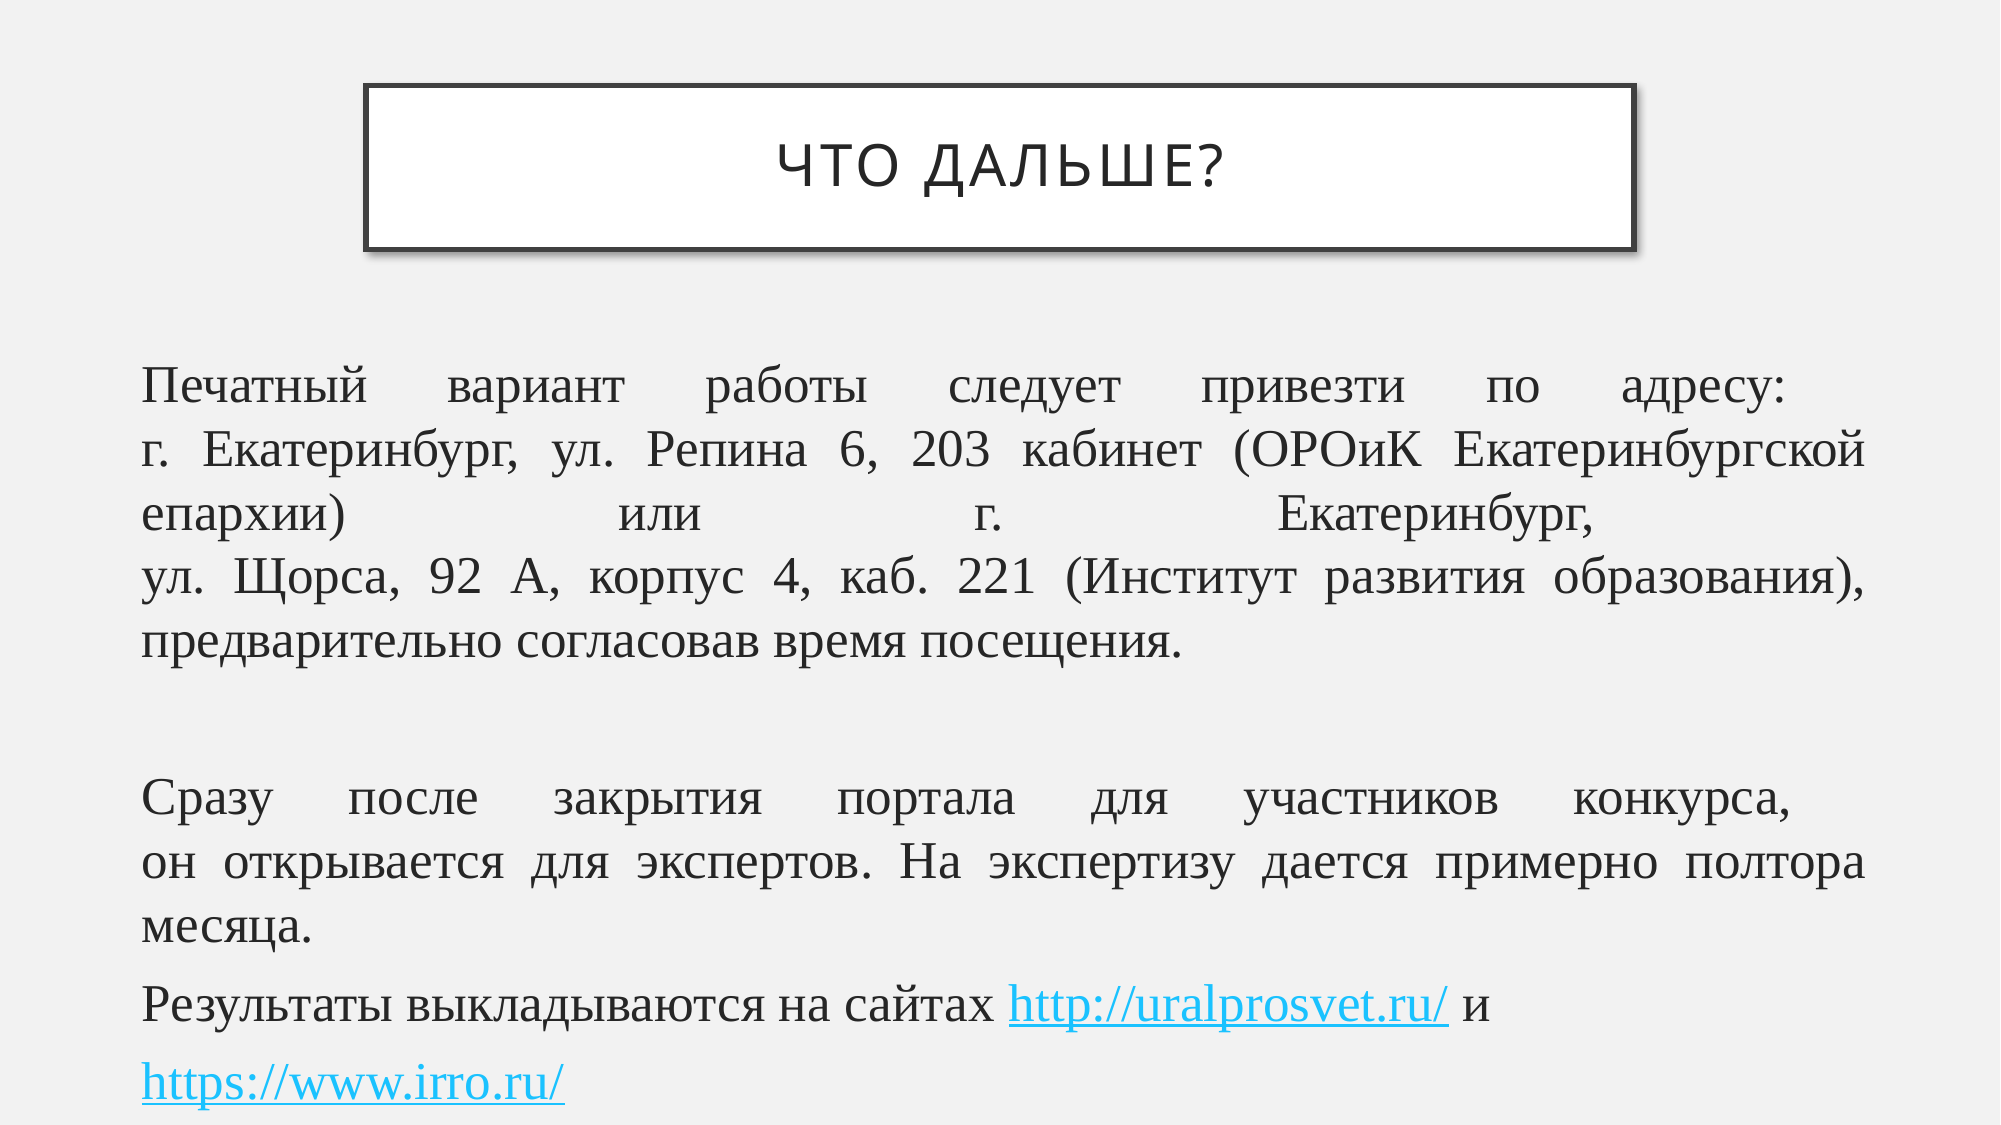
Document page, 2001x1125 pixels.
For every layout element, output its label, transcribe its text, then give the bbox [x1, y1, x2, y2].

list Печатный вариант работы следует привезти по адресу: г. Екатеринбург, ул. Репина 6, 203 кабинет (ОРОиК Екатеринбургской епархии) или г. Екатеринбург, ул. Щорса, 92 А, корпус 4, каб. 221 (Институт развития образования), предварительно согласовав время посещения. Сразу после закрытия портала для участников конкурса, он открывается для экспертов. На экспертизу дается примерно полтора месяца. Результаты выкладываются на сайтах http://uralprosvet.ru/ и https://www.irro.ru/ [126, 341, 1884, 1125]
title Что дальше? [363, 83, 1637, 252]
